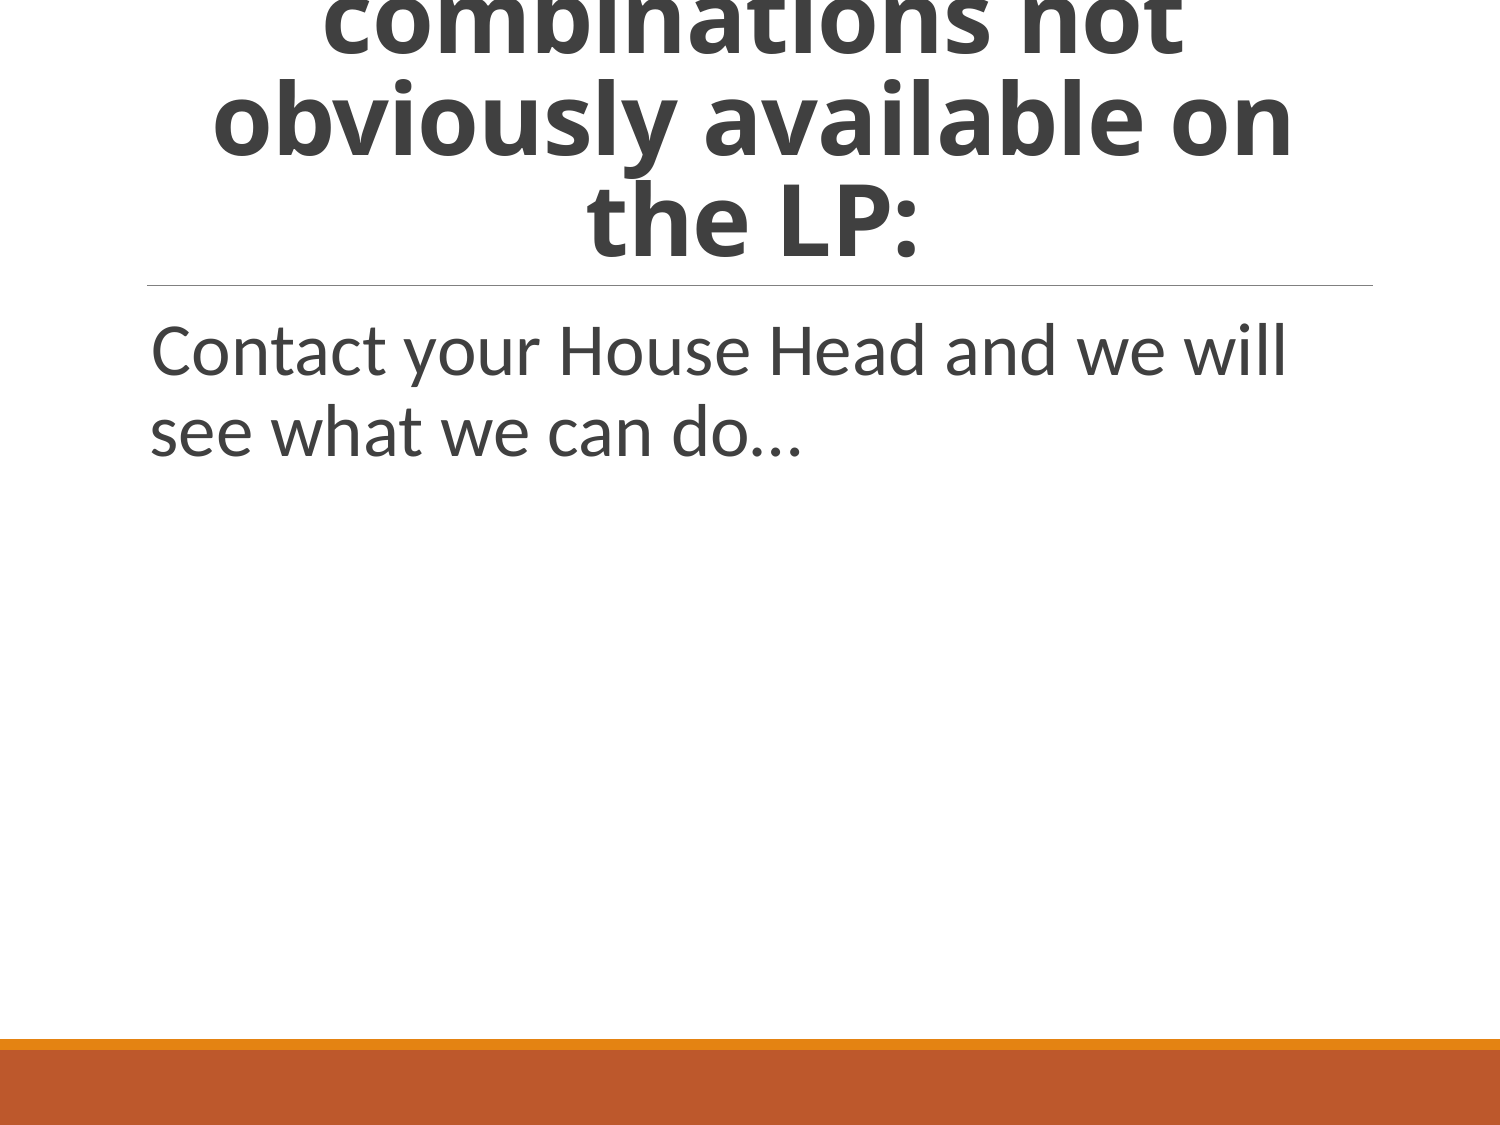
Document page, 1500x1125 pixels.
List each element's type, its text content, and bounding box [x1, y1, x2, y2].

title Options or combinations not obviously available on the LP: [134, 47, 1373, 285]
list Contact your House Head and we will see what we can do… [134, 302, 1373, 963]
